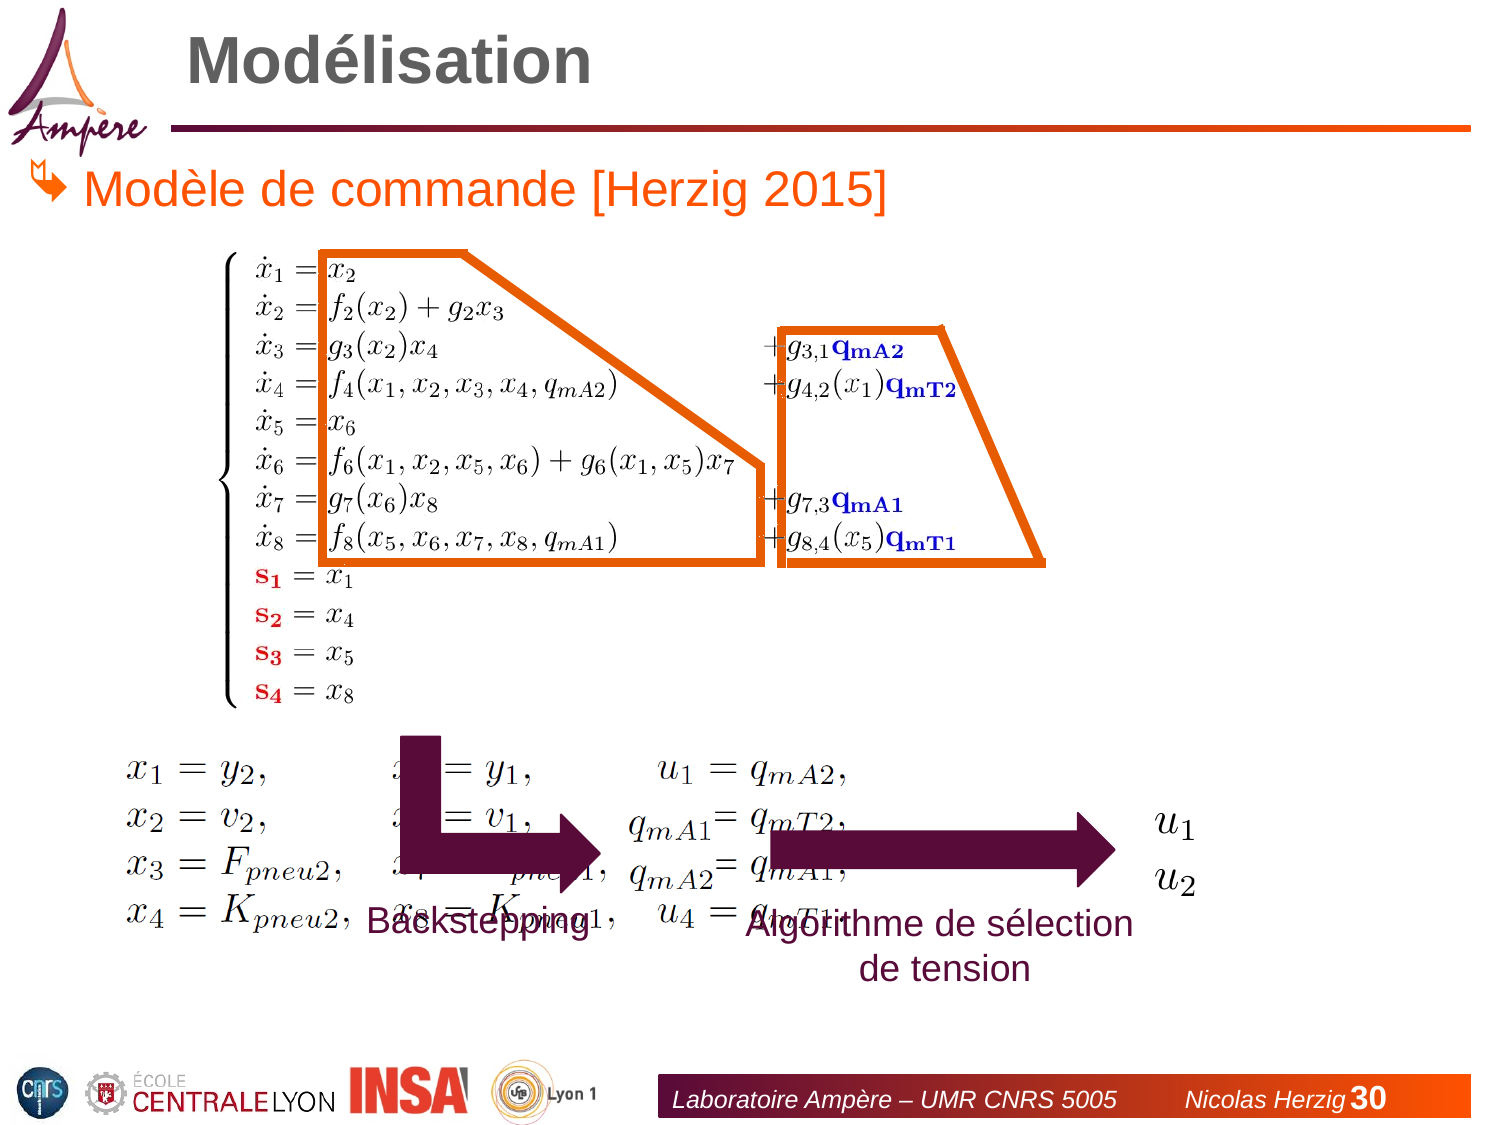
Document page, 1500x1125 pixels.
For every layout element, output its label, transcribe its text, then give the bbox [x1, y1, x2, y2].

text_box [147, 736, 1271, 998]
picture [119, 744, 147, 947]
title Modélisation [170, 0, 1471, 114]
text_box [212, 243, 1042, 718]
picture [1144, 804, 1221, 904]
picture [490, 1057, 596, 1125]
text_box Modèle de commande [Herzig 2015] [12, 148, 1471, 234]
picture [0, 0, 149, 161]
footer Laboratoire Ampère – UMR CNRS 5005 Nicolas Herzig [656, 1076, 1383, 1114]
picture [10, 1054, 479, 1125]
